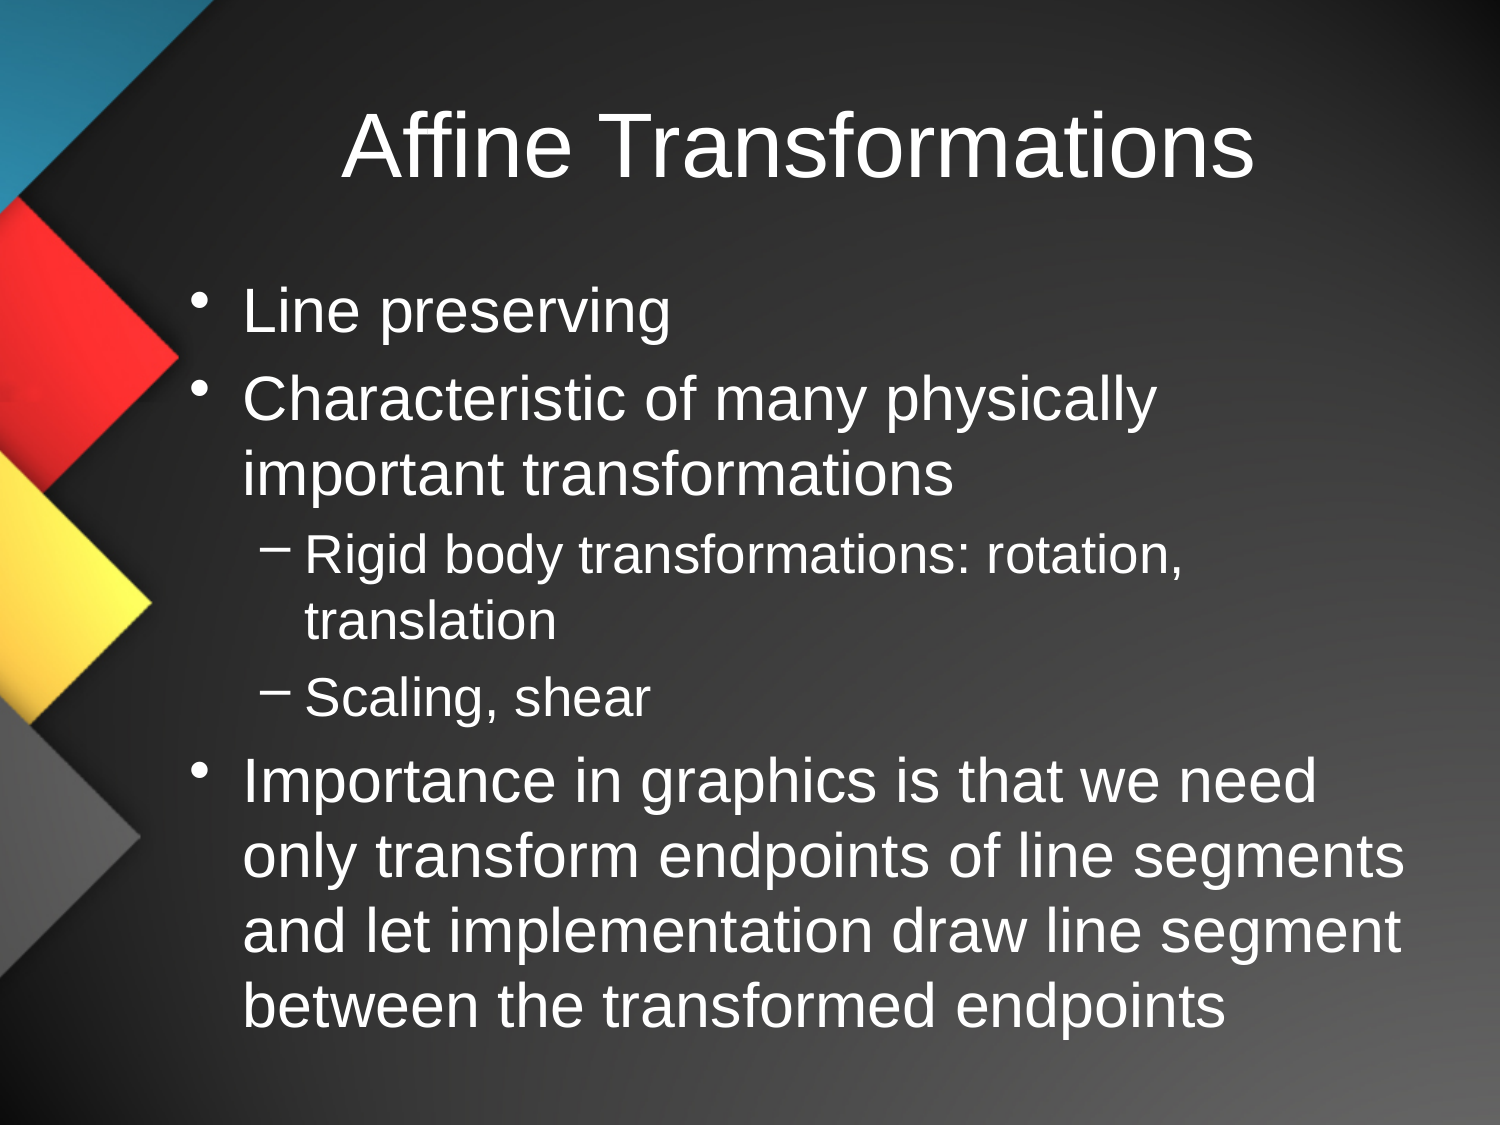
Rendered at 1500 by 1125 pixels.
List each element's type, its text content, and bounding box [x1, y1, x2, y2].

list Line preserving Characteristic of many physically important transformations Rigid body transformations: rotation, translation Scaling, shear Importance in graphics is that we need only transform endpoints of line segments and let implementation draw line segment between the transformed endpoints [174, 262, 1426, 1125]
picture [0, 0, 1500, 1125]
title Affine Transformations [174, 44, 1426, 238]
